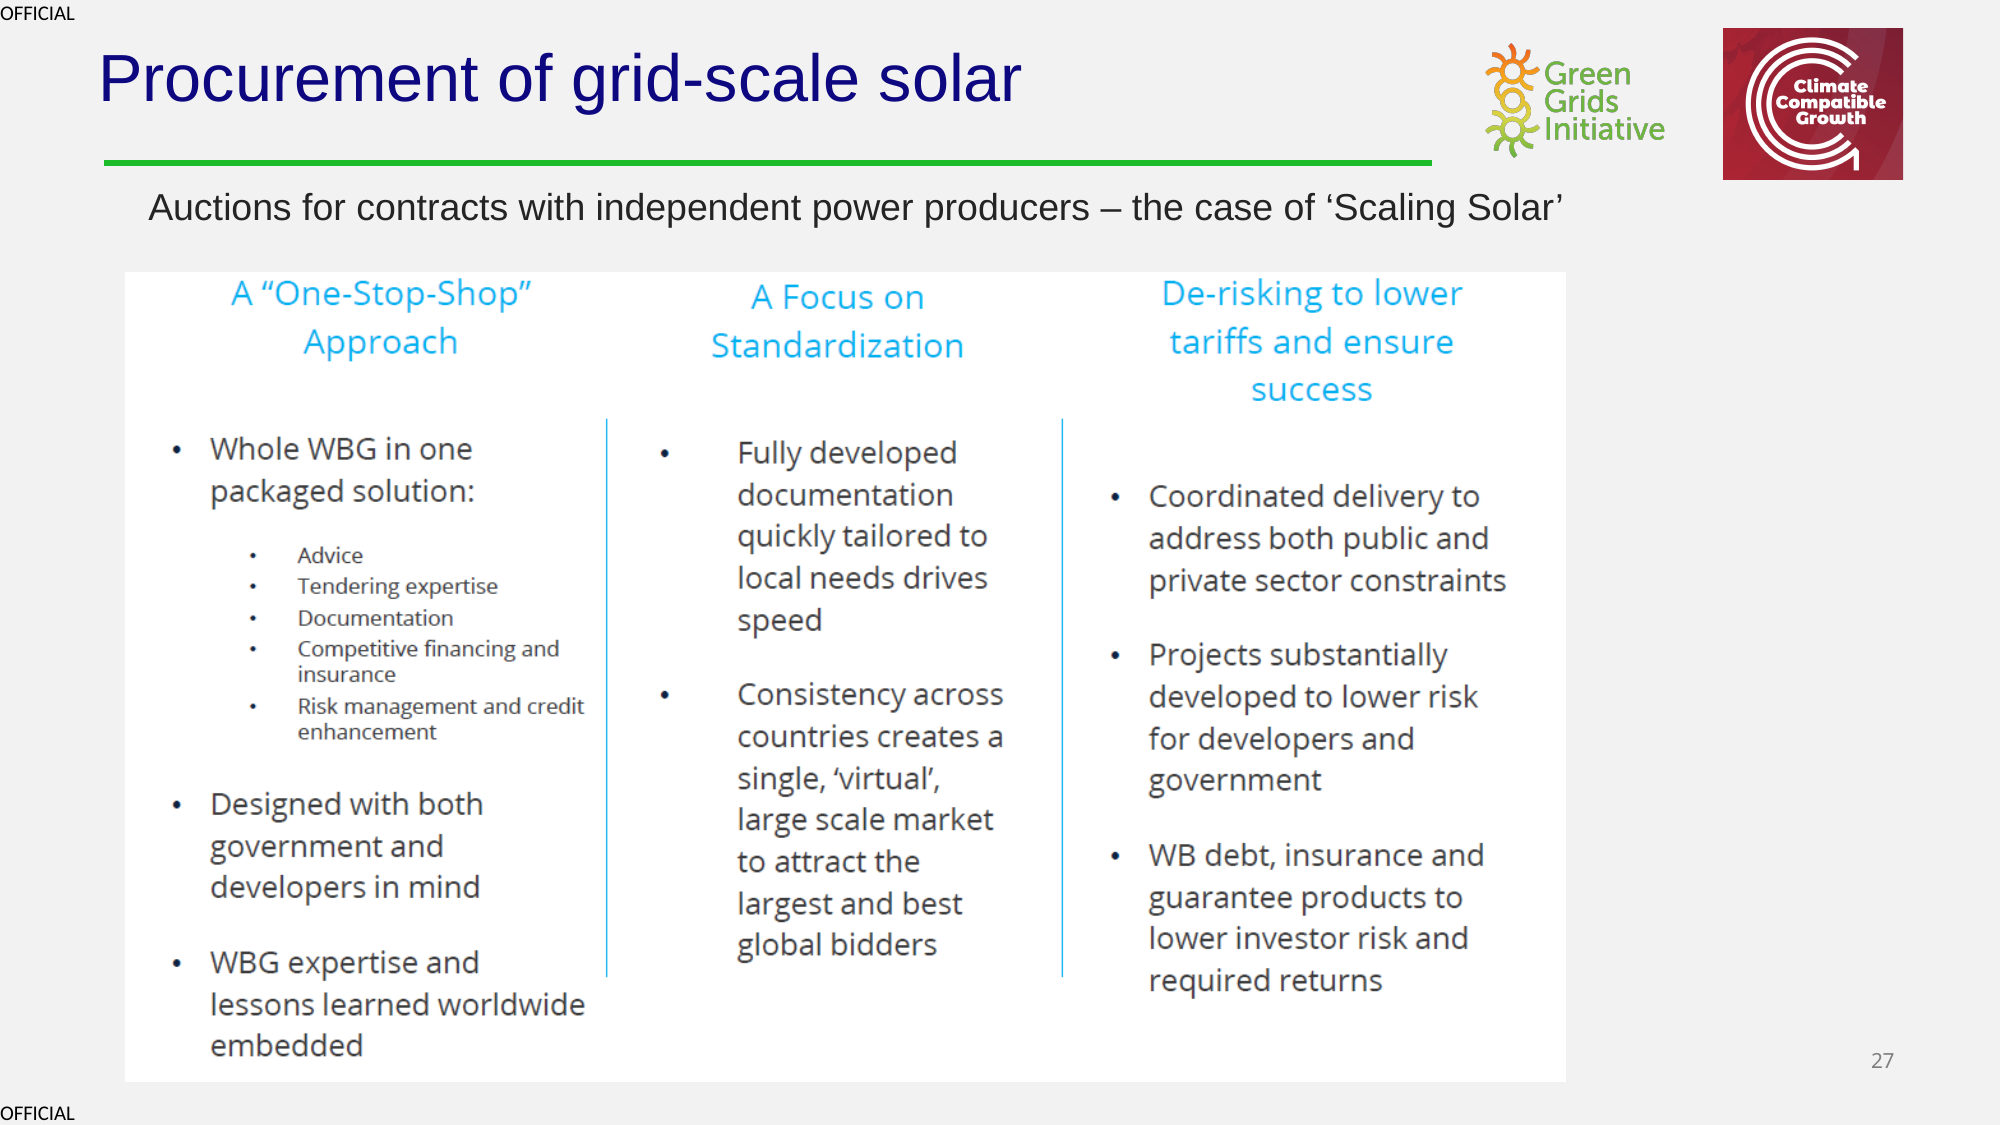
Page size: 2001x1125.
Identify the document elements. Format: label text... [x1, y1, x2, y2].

text_box Auctions for contracts with independent power producers – the case of ‘Scaling Solar’ [133, 175, 1580, 236]
title Procurement of grid-scale solar [98, 43, 1428, 117]
picture [125, 272, 1566, 1082]
picture [1485, 43, 1666, 162]
picture [1723, 28, 1904, 180]
